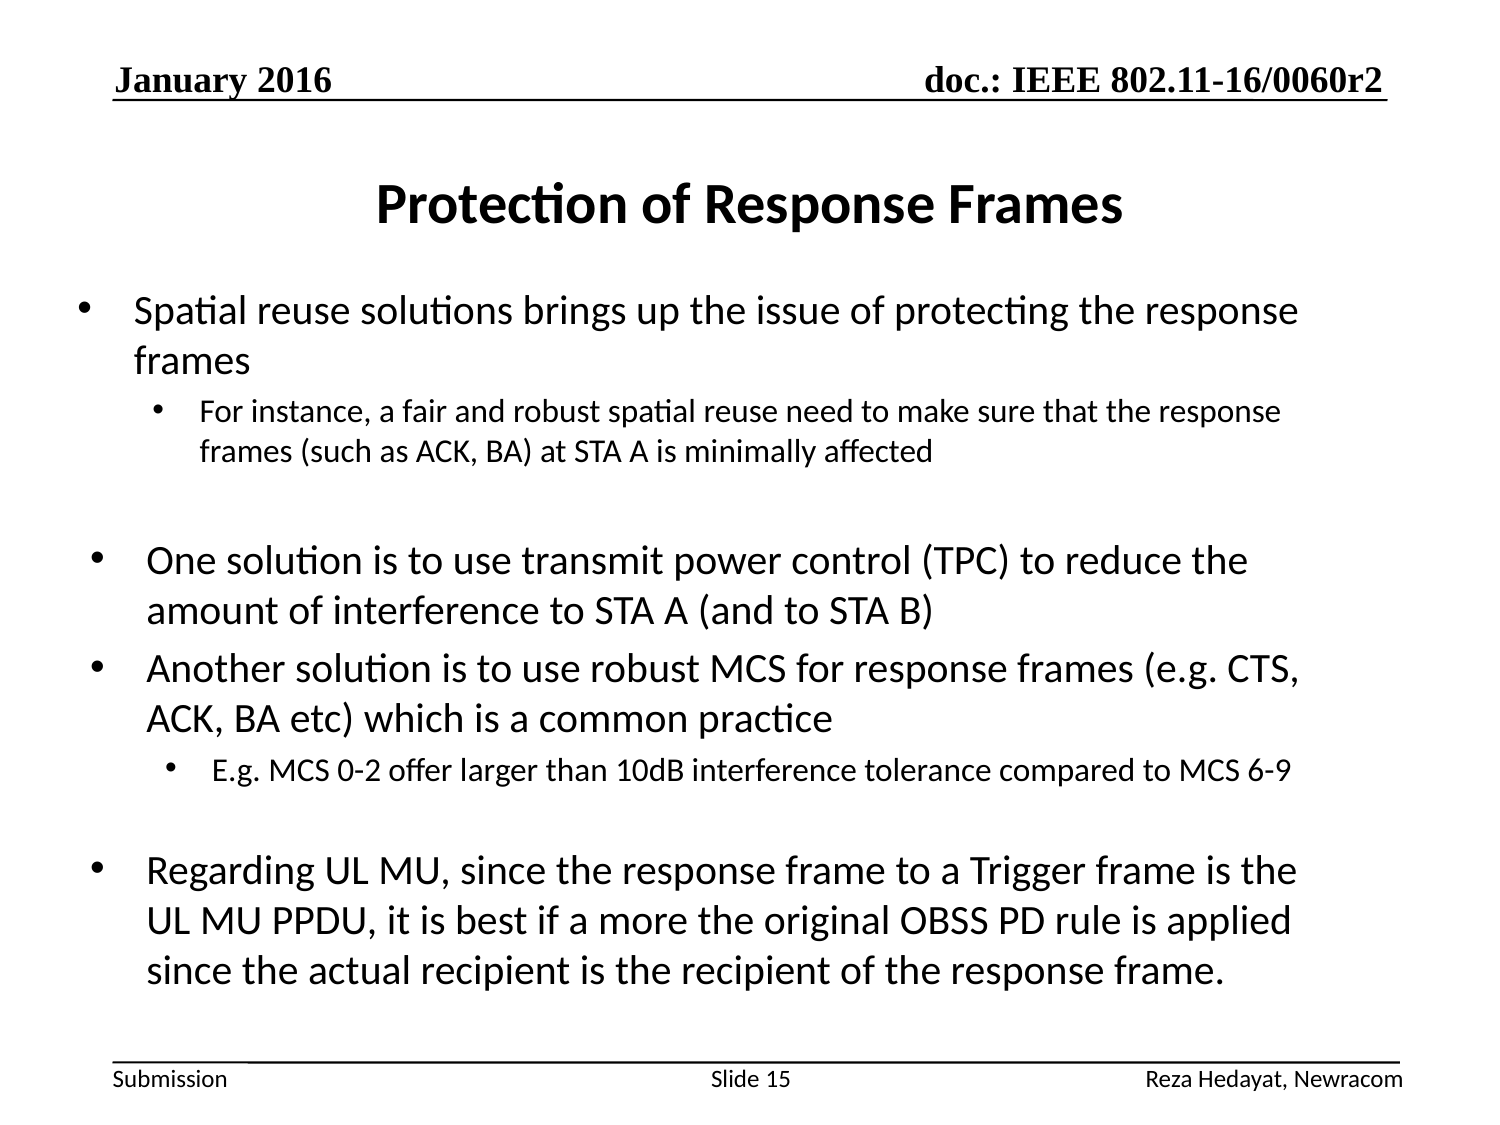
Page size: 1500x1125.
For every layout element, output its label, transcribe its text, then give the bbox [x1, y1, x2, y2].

title Protection of Response Frames [112, 112, 1388, 288]
slide_number Slide 15 [599, 1061, 903, 1093]
text_box Reza Hedayat, Newracom [1145, 1062, 1405, 1093]
text_box One solution is to use transmit power control (TPC) to reduce the amount of interference to STA A (and to STA B) Another solution is to use robust MCS for response frames (e.g. CTS, ACK, BA etc) which is a common practice E.g. MCS 0-2 offer larger than 10dB interference tolerance compared to MCS 6-9 Regarding UL MU, since the response frame to a Trigger frame is the UL MU PPDU, it is best if a more the original OBSS PD rule is applied since the actual recipient is the recipient of the response frame. [74, 525, 1338, 1043]
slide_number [114, 54, 335, 101]
list Spatial reuse solutions brings up the issue of protecting the response frames For instance, a fair and robust spatial reuse need to make sure that the response frames (such as ACK, BA) at STA A is minimally affected [62, 274, 1338, 501]
